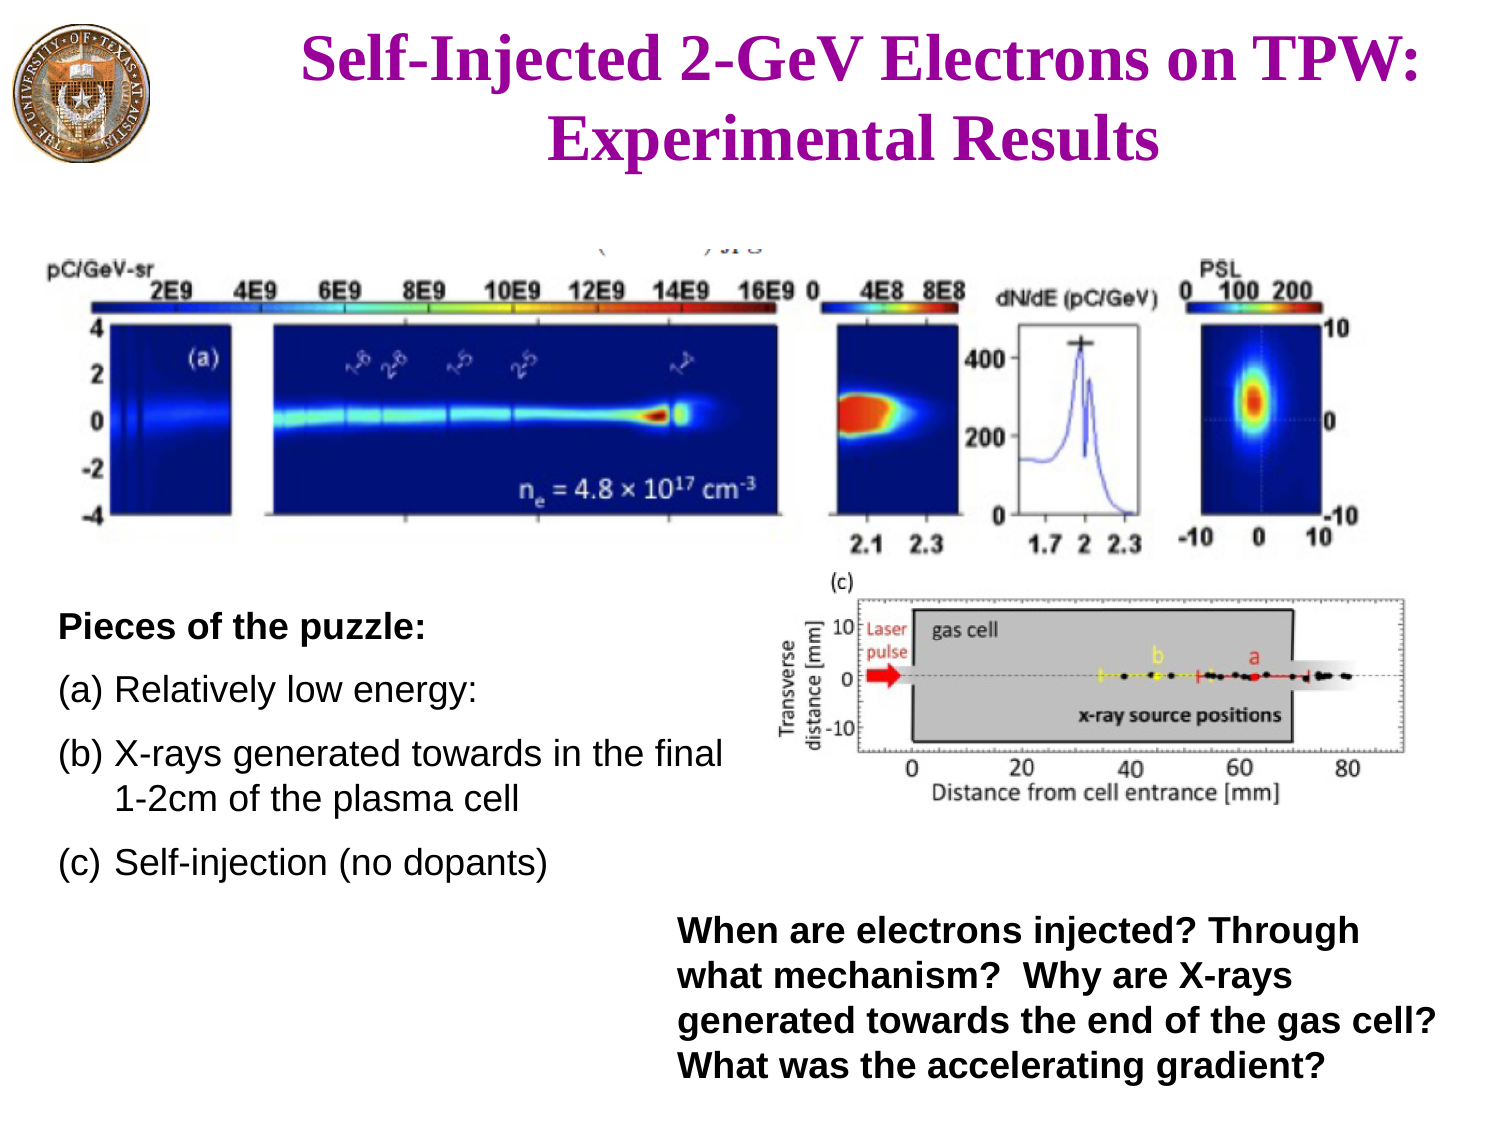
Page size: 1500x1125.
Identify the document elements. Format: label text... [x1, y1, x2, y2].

picture [12, 24, 151, 163]
title Self-Injected 2-GeV Electrons on TPW: Experimental Results [225, 24, 1500, 163]
picture [773, 568, 1420, 820]
picture [38, 249, 1368, 560]
text_box When are electrons injected? Through what mechanism? Why are X-rays generated towards the end of the gas cell? What was the accelerating gradient? [662, 898, 1462, 1094]
